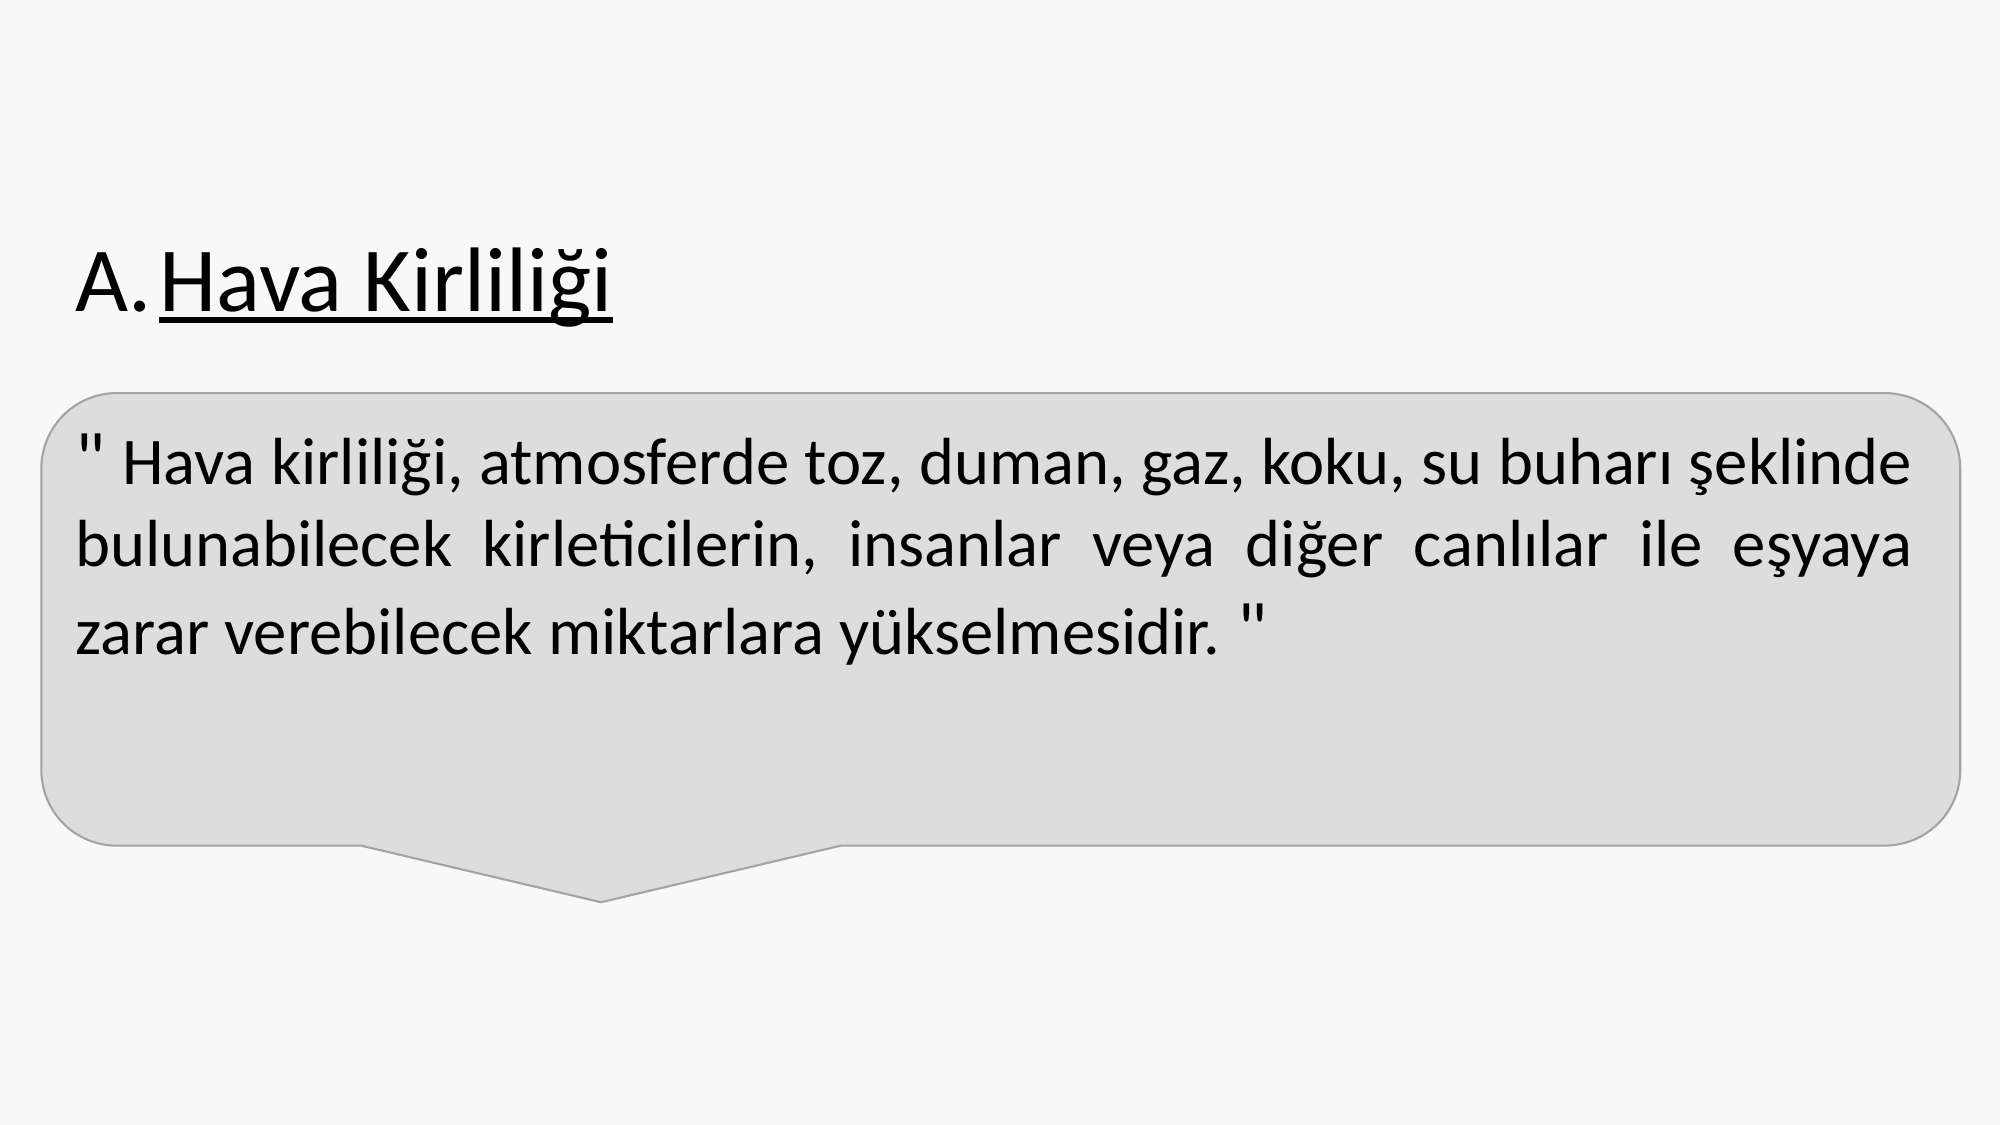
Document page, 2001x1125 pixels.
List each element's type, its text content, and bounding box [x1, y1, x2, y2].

text_box [40, 406, 1962, 904]
text_box Hava Kirliliği " Hava kirliliği, atmosferde toz, duman, gaz, koku, su buharı şeklinde bulunabilecek kirleticilerin, insanlar veya diğer canlılar ile eşyaya zarar verebilecek miktarlara yükselmesidir. " [60, 212, 1929, 677]
